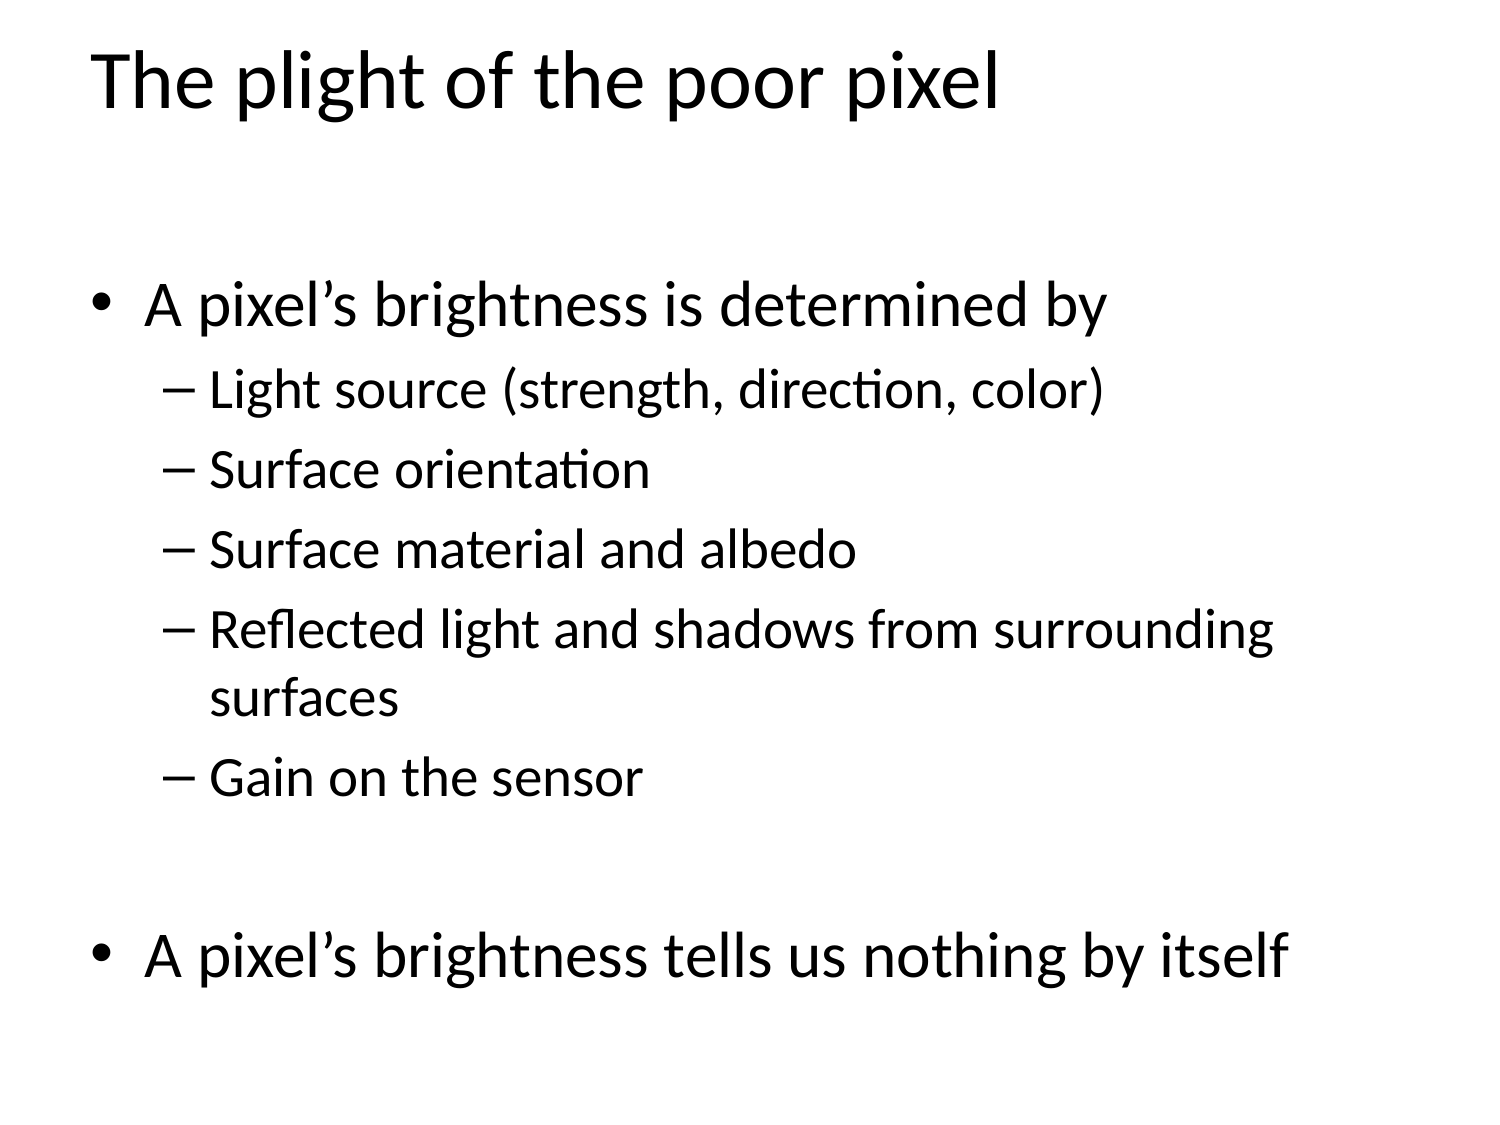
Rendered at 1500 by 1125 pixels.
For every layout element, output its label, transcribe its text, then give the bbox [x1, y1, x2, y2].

list A pixel’s brightness is determined by Light source (strength, direction, color) Surface orientation Surface material and albedo Reflected light and shadows from surrounding surfaces Gain on the sensor A pixel’s brightness tells us nothing by itself [74, 162, 1426, 1006]
title The plight of the poor pixel [74, 0, 1426, 151]
